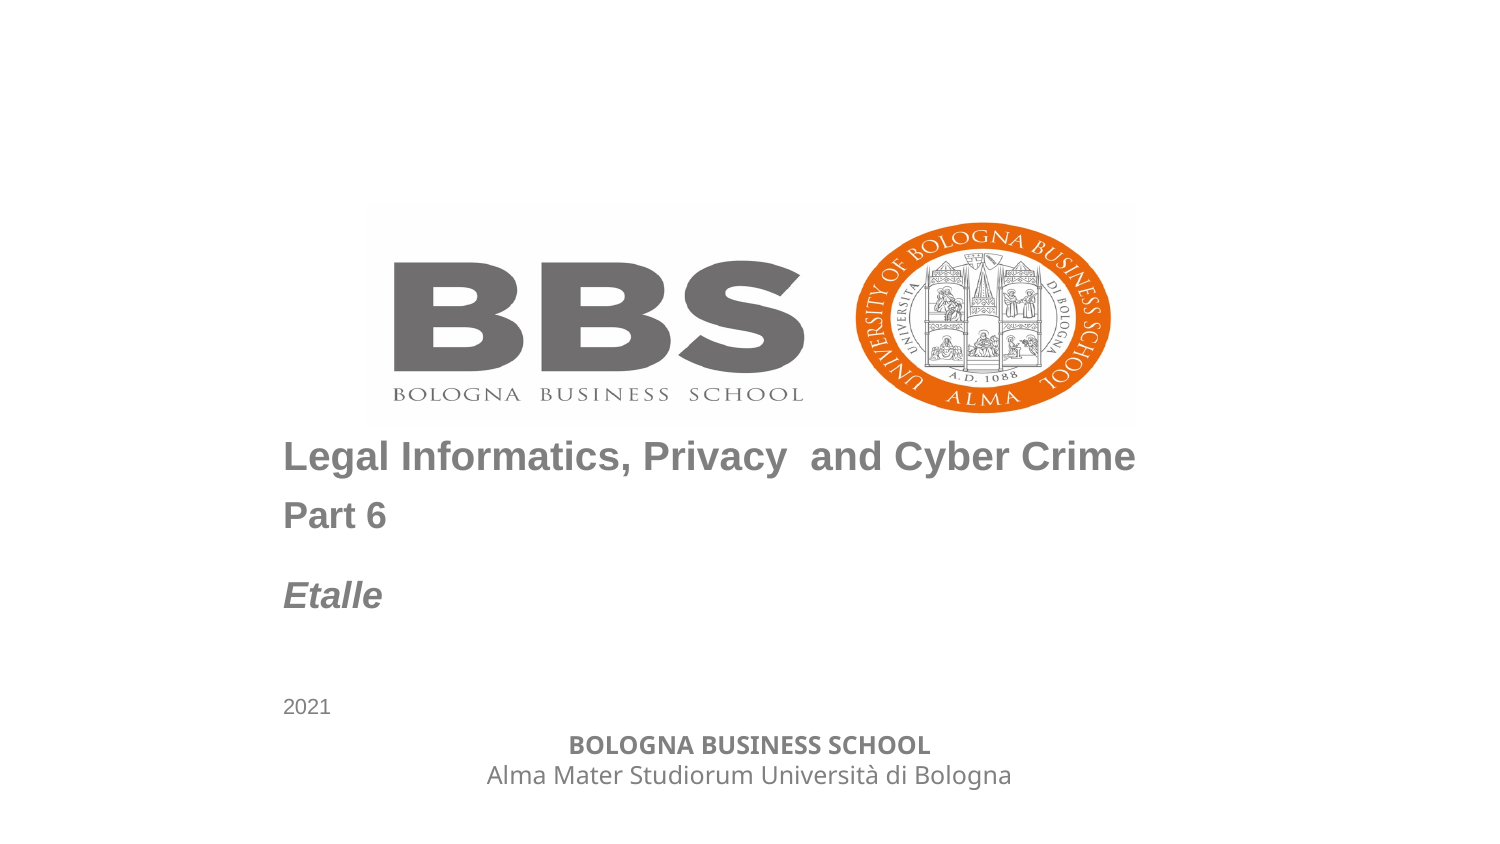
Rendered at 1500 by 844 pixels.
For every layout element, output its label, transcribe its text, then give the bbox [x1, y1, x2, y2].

list Part 6 [268, 483, 1229, 546]
list 2021 [268, 685, 1225, 721]
title Legal Informatics, Privacy and Cyber Crime [268, 422, 1229, 475]
list Etalle [268, 563, 1225, 616]
picture [367, 204, 1136, 422]
